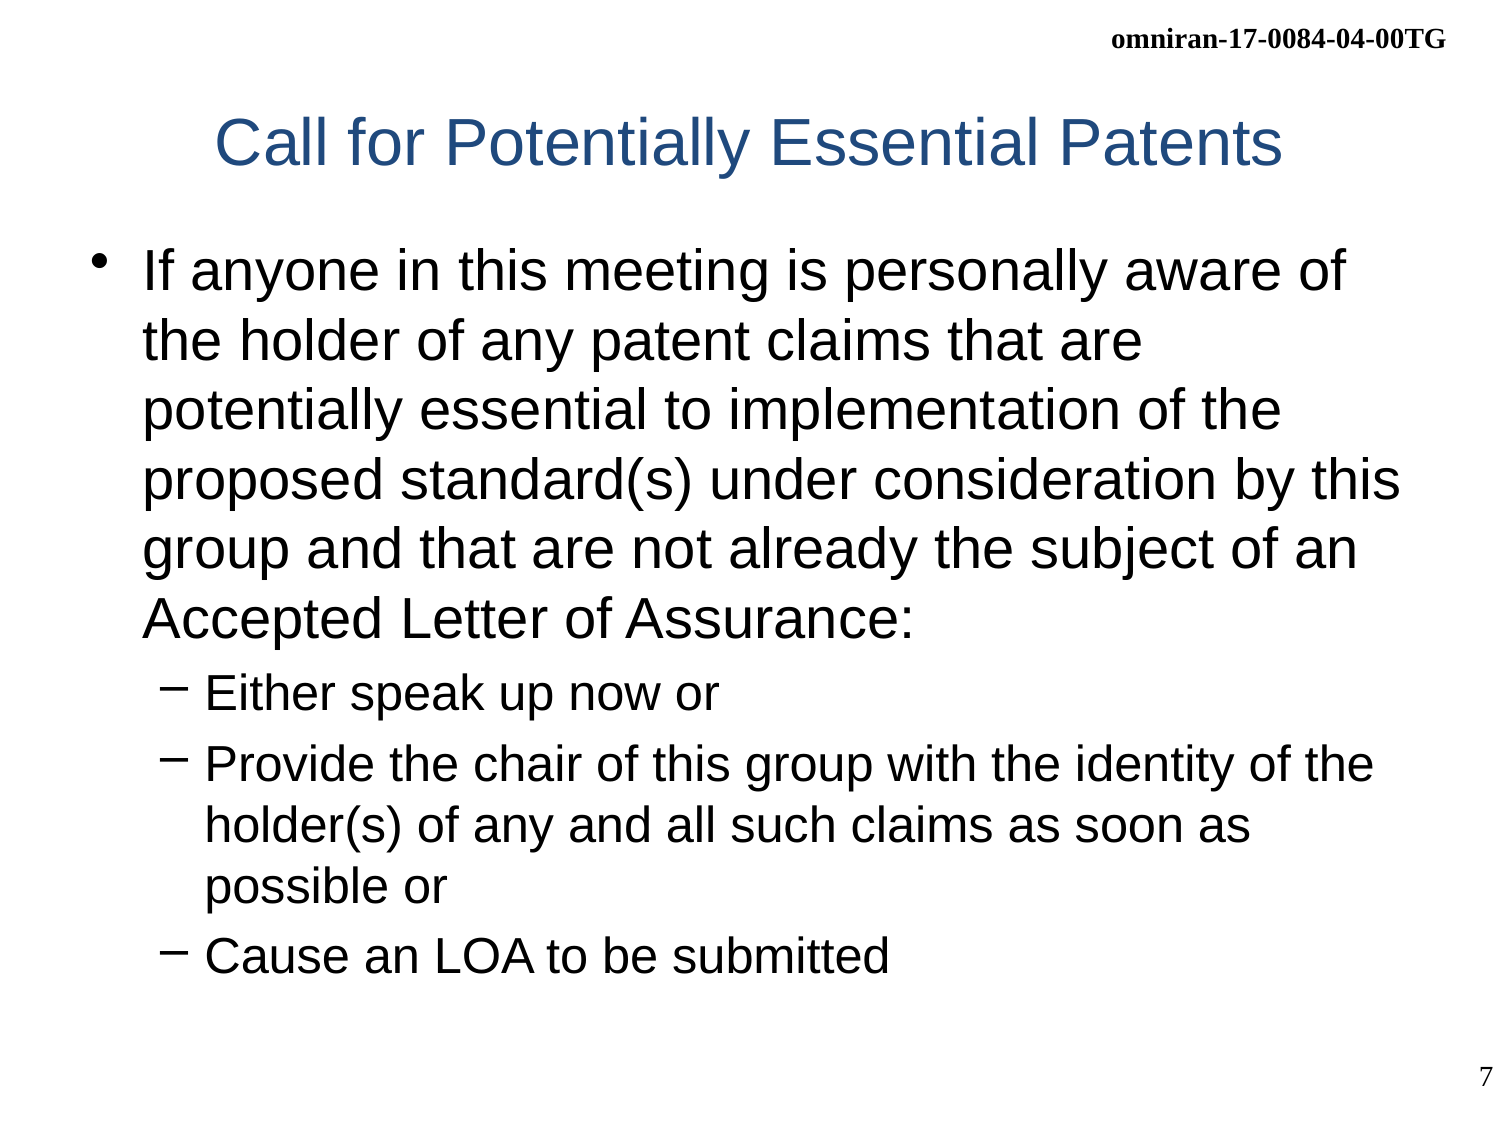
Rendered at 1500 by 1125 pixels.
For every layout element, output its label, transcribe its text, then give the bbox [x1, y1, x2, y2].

title Call for Potentially Essential Patents [75, 45, 1425, 224]
list If anyone in this meeting is personally aware of the holder of any patent claims that are potentially essential to implementation of the proposed standard(s) under consideration by this group and that are not already the subject of an Accepted Letter of Assurance: Either speak up now or Provide the chair of this group with the identity of the holder(s) of any and all such claims as soon as possible or Cause an LOA to be submitted [75, 224, 1425, 1000]
